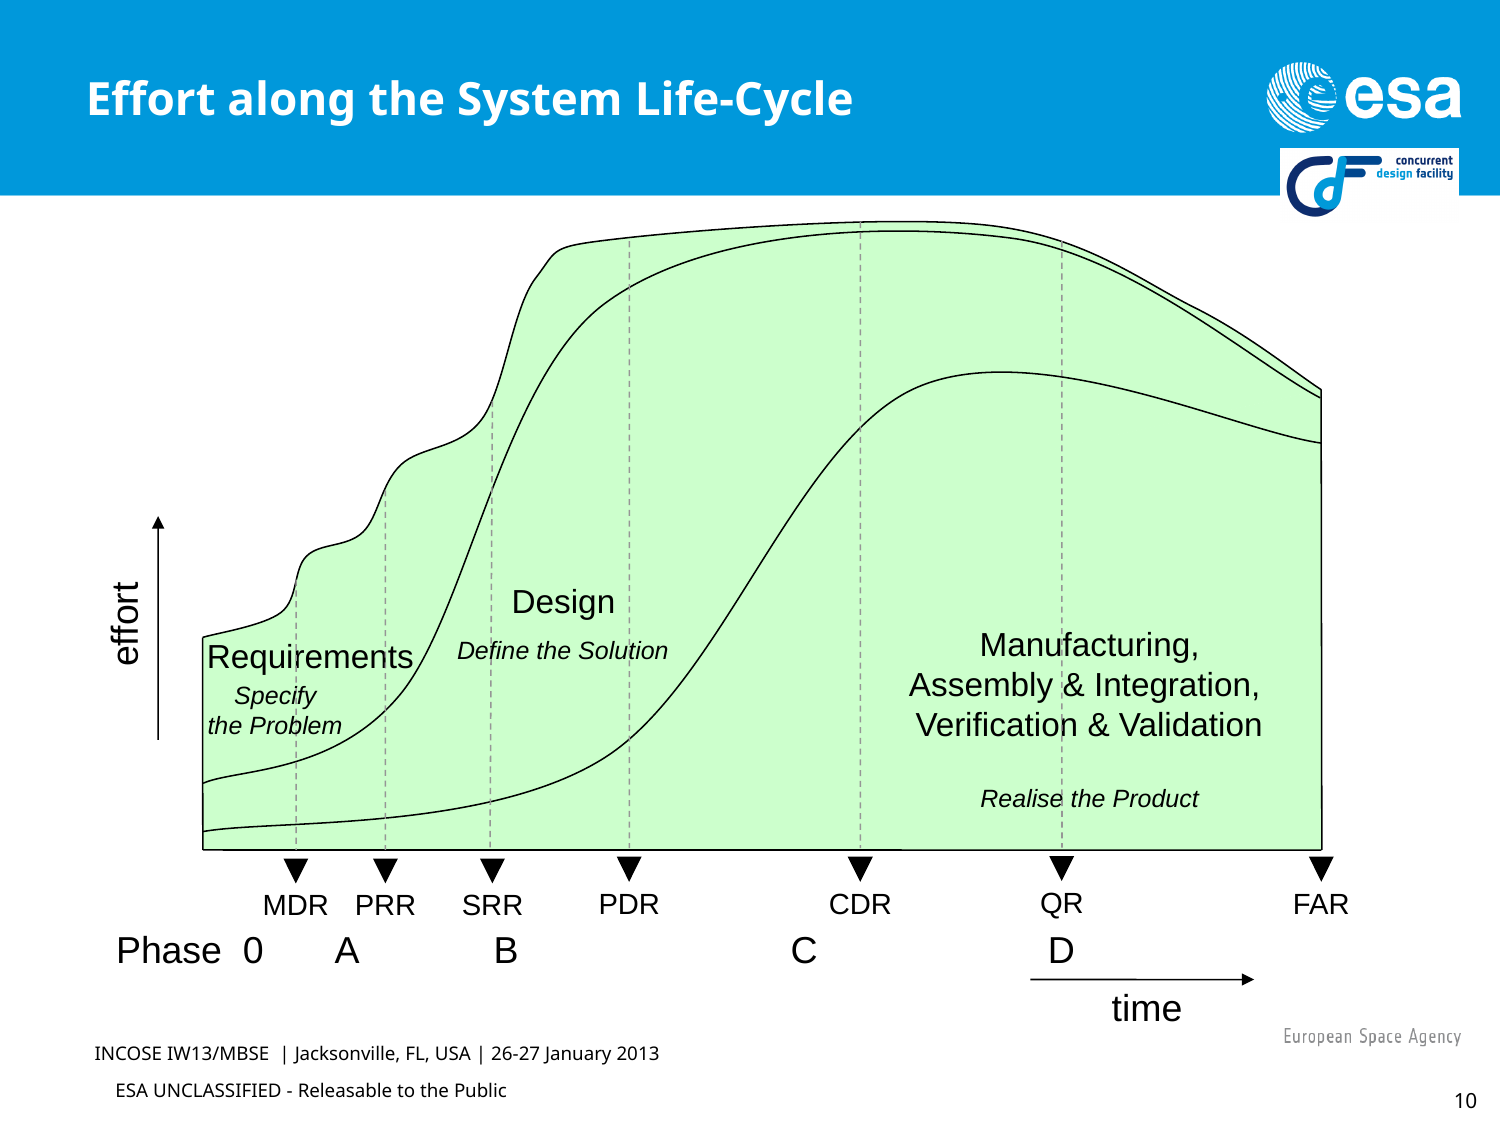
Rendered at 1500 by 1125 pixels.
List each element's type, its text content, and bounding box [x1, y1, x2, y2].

text_box time [1105, 978, 1189, 1035]
text_box CDR [822, 879, 898, 919]
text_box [202, 213, 1323, 851]
picture [1275, 98, 1284, 110]
text_box [481, 860, 504, 880]
text_box effort [94, 576, 152, 673]
picture [0, 149, 1500, 223]
text_box MDR [256, 880, 335, 919]
text_box Phase 0 A B C D [110, 919, 1084, 977]
picture [1291, 126, 1299, 131]
text_box PDR [592, 879, 666, 919]
picture [1292, 111, 1300, 117]
text_box SRR [455, 880, 530, 919]
title Effort along the System Life-Cycle [70, 62, 1235, 133]
picture [1270, 85, 1274, 95]
text_box PRR [348, 880, 423, 919]
footer INCOSE IW13/MBSE | Jacksonville, FL, USA | 26-27 January 2013 [94, 1042, 1170, 1066]
picture [1287, 118, 1297, 125]
picture [1268, 92, 1274, 103]
picture [1346, 78, 1382, 118]
picture [1426, 78, 1460, 118]
text_box [1052, 860, 1072, 878]
text_box [1189, 973, 1255, 986]
text_box [151, 516, 165, 740]
picture [1279, 111, 1286, 117]
picture [1272, 79, 1278, 94]
text_box QR [1034, 878, 1090, 926]
text_box [850, 860, 871, 879]
picture [1276, 74, 1280, 88]
text_box [619, 860, 640, 879]
text_box [1311, 857, 1333, 879]
text_box FAR [1286, 879, 1356, 926]
picture [1291, 98, 1300, 107]
picture [1264, 1020, 1500, 1060]
text_box [284, 860, 307, 880]
picture [1388, 78, 1420, 118]
slide_number 10 [1373, 1079, 1493, 1119]
picture [1268, 102, 1275, 112]
picture [1279, 64, 1298, 86]
text_box [374, 860, 397, 880]
picture [1283, 85, 1288, 95]
